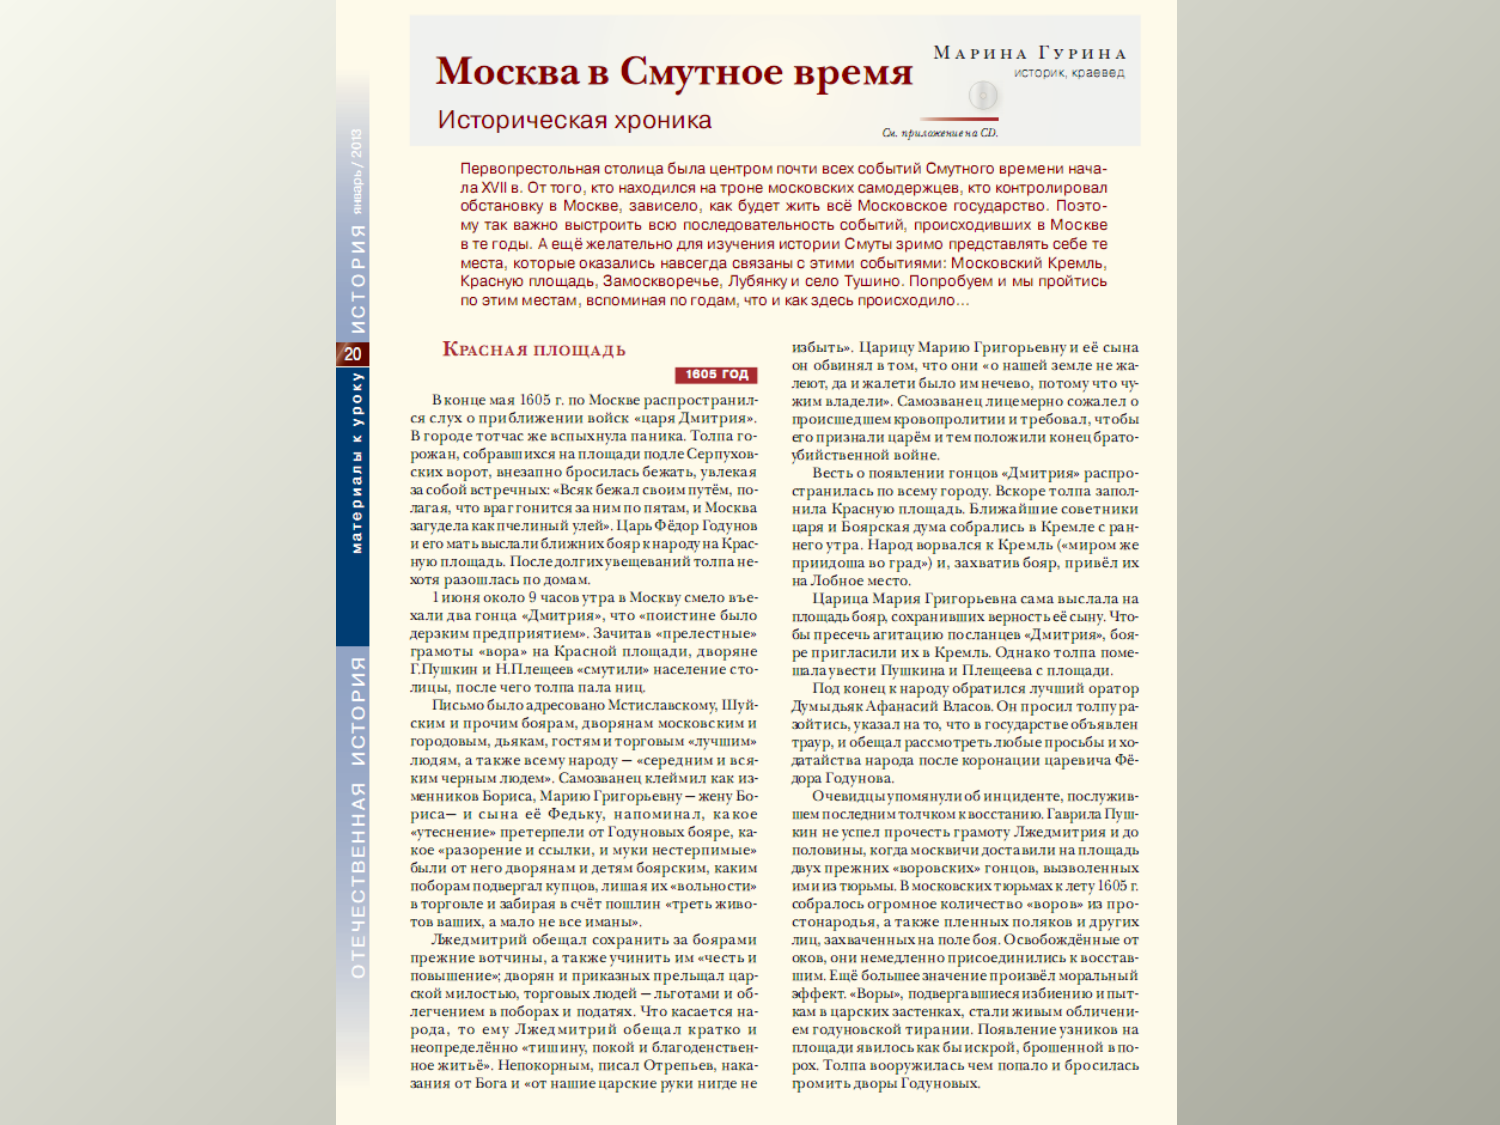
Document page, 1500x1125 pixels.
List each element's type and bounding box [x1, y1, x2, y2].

picture [336, 0, 1178, 1125]
